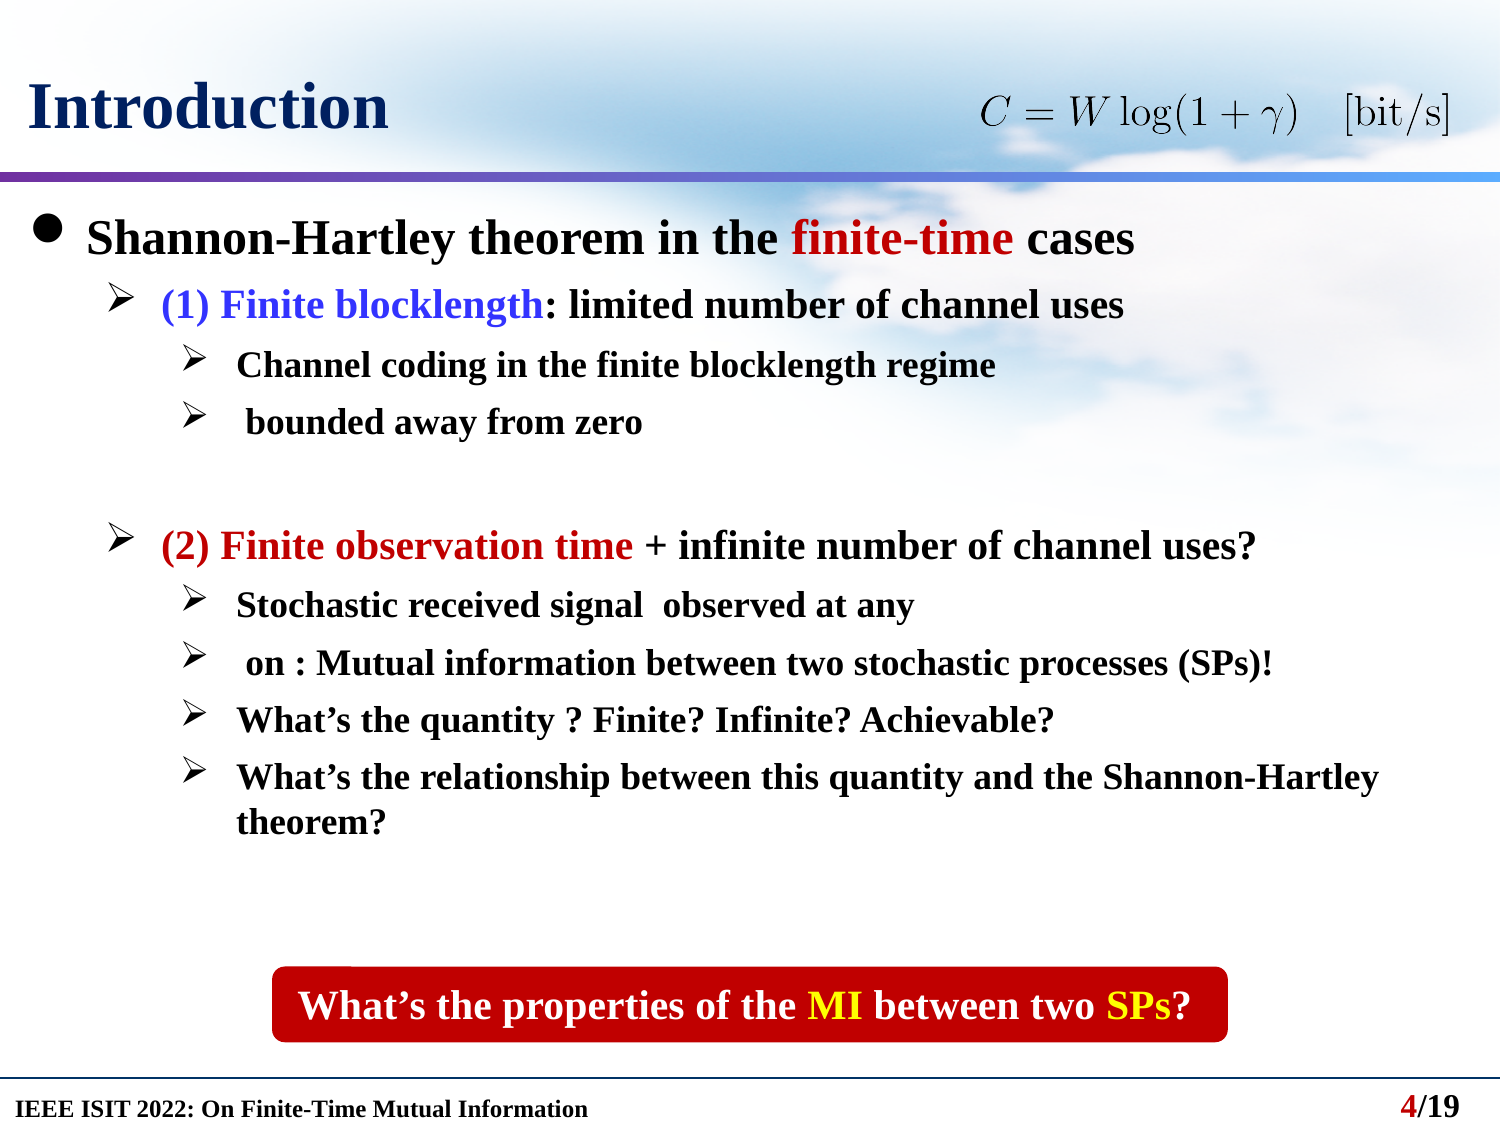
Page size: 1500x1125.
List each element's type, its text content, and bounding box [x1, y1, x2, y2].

text_box What’s the properties of the MI between two SPs? [272, 966, 1228, 1043]
picture [0, 0, 1500, 173]
picture [0, 181, 1500, 588]
picture [980, 93, 1448, 136]
text_box Introduction [12, 37, 1500, 150]
